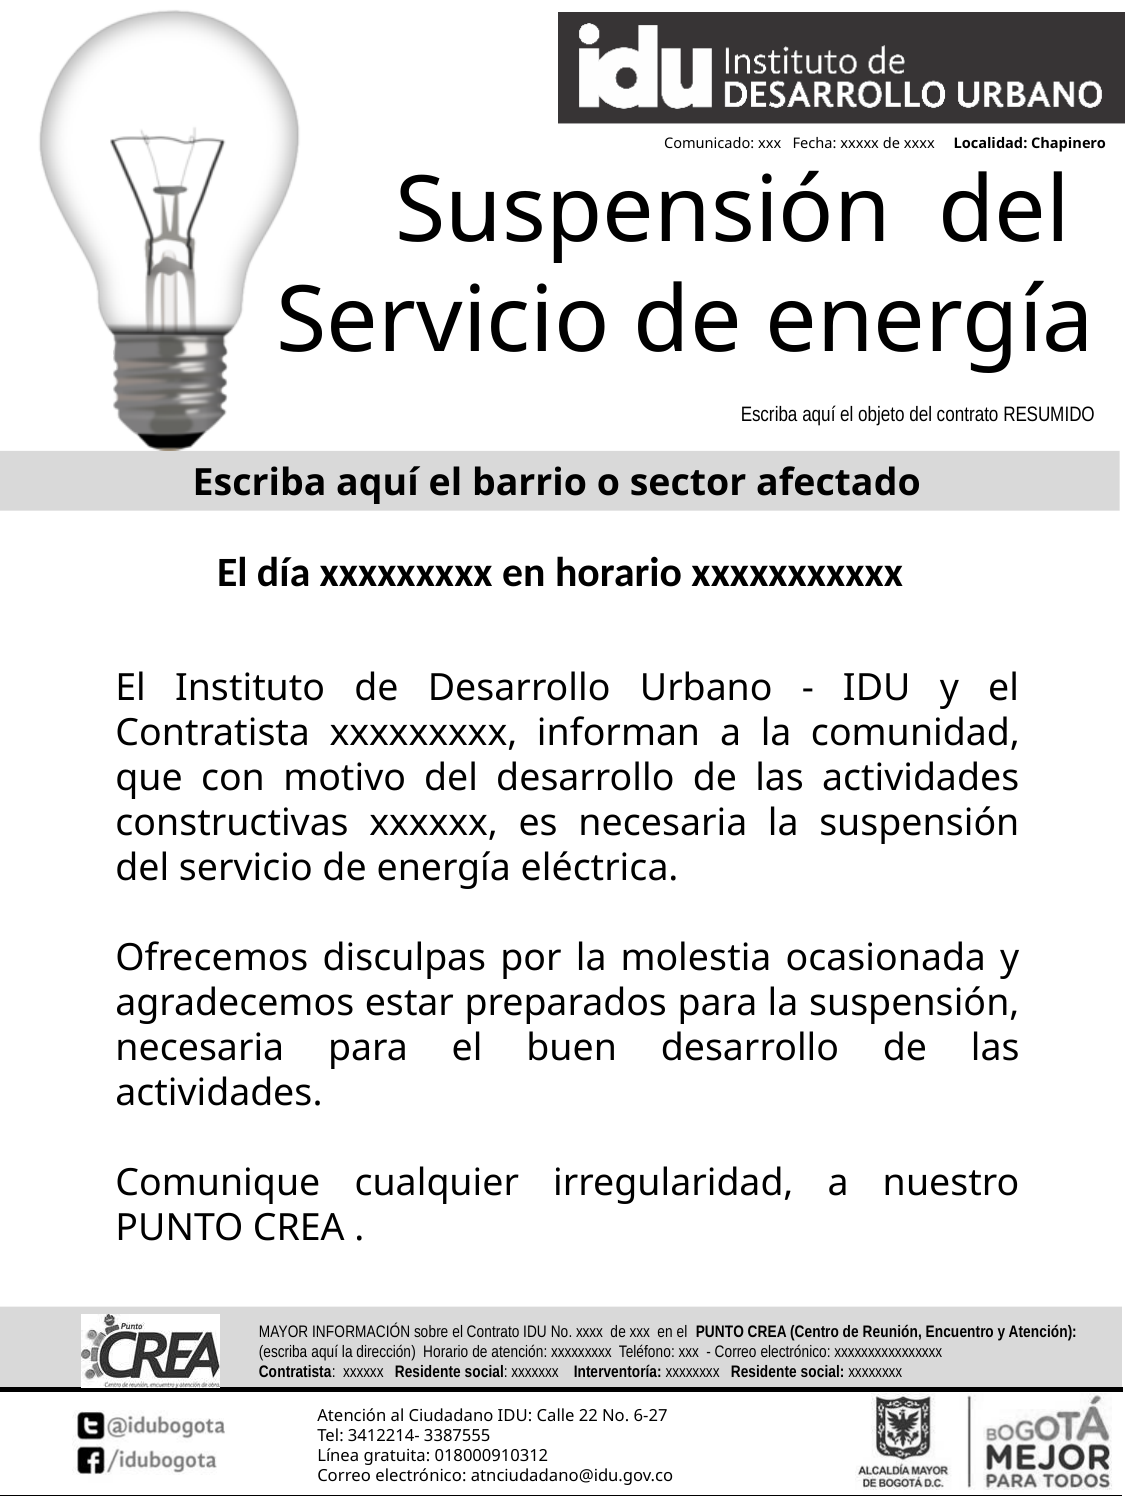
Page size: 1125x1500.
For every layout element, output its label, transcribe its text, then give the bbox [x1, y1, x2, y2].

text_box Escriba aquí el barrio o sector afectado [0, 450, 1120, 511]
text_box Escriba aquí el objeto del contrato RESUMIDO [474, 392, 1110, 433]
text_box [0, 1306, 1125, 1496]
text_box Comunicado: xxx Fecha: xxxxx de xxxx Localidad: Chapinero [579, 133, 1121, 159]
text_box El Instituto de Desarrollo Urbano - IDU y el Contratista xxxxxxxxx, informan a la comunidad, que con motivo del desarrollo de las actividades constructivas xxxxxx, es necesaria la suspensión del servicio de energía eléctrica. Ofrecemos disculpas por la molestia ocasionada y agradecemos estar preparados para la suspensión, necesaria para el buen desarrollo de las actividades. Comunique cualquier irregularidad, a nuestro PUNTO CREA . [100, 655, 1035, 1304]
picture [25, 0, 314, 452]
text_box Suspensión del Servicio de energía [319, 142, 1110, 378]
picture [557, 12, 1125, 125]
text_box El día xxxxxxxxx en horario xxxxxxxxxxx [137, 537, 984, 603]
